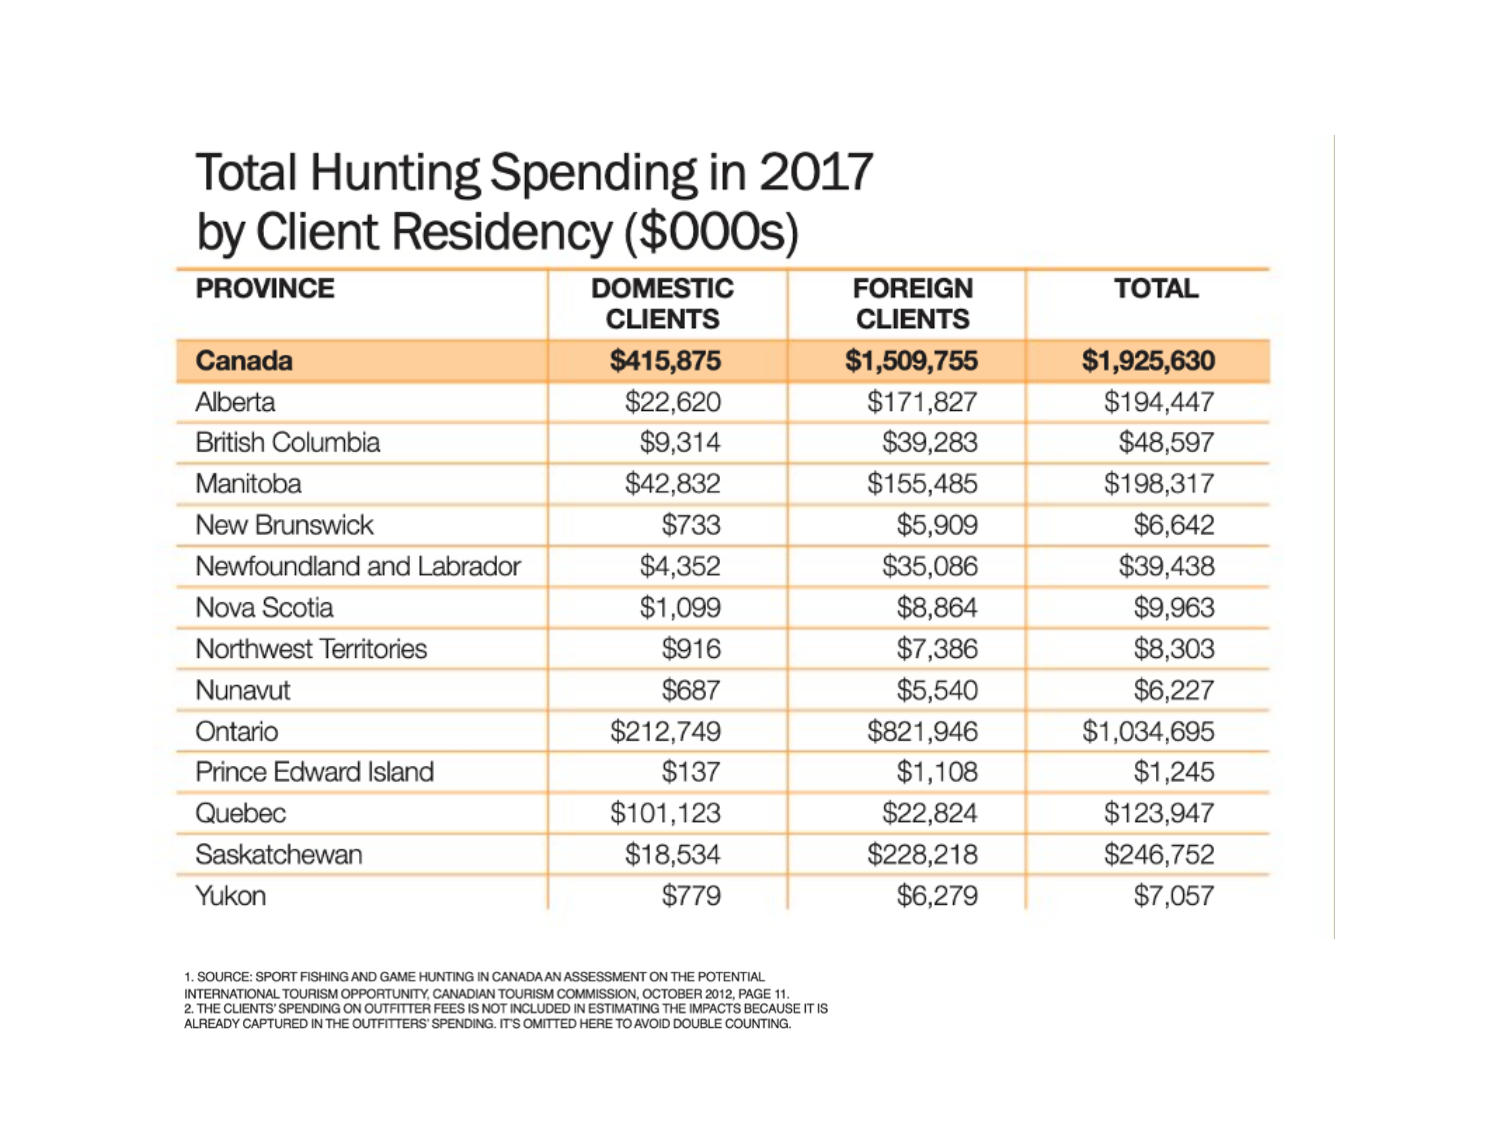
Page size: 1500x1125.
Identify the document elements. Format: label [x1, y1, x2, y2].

picture [129, 960, 851, 1041]
picture [87, 106, 1500, 939]
